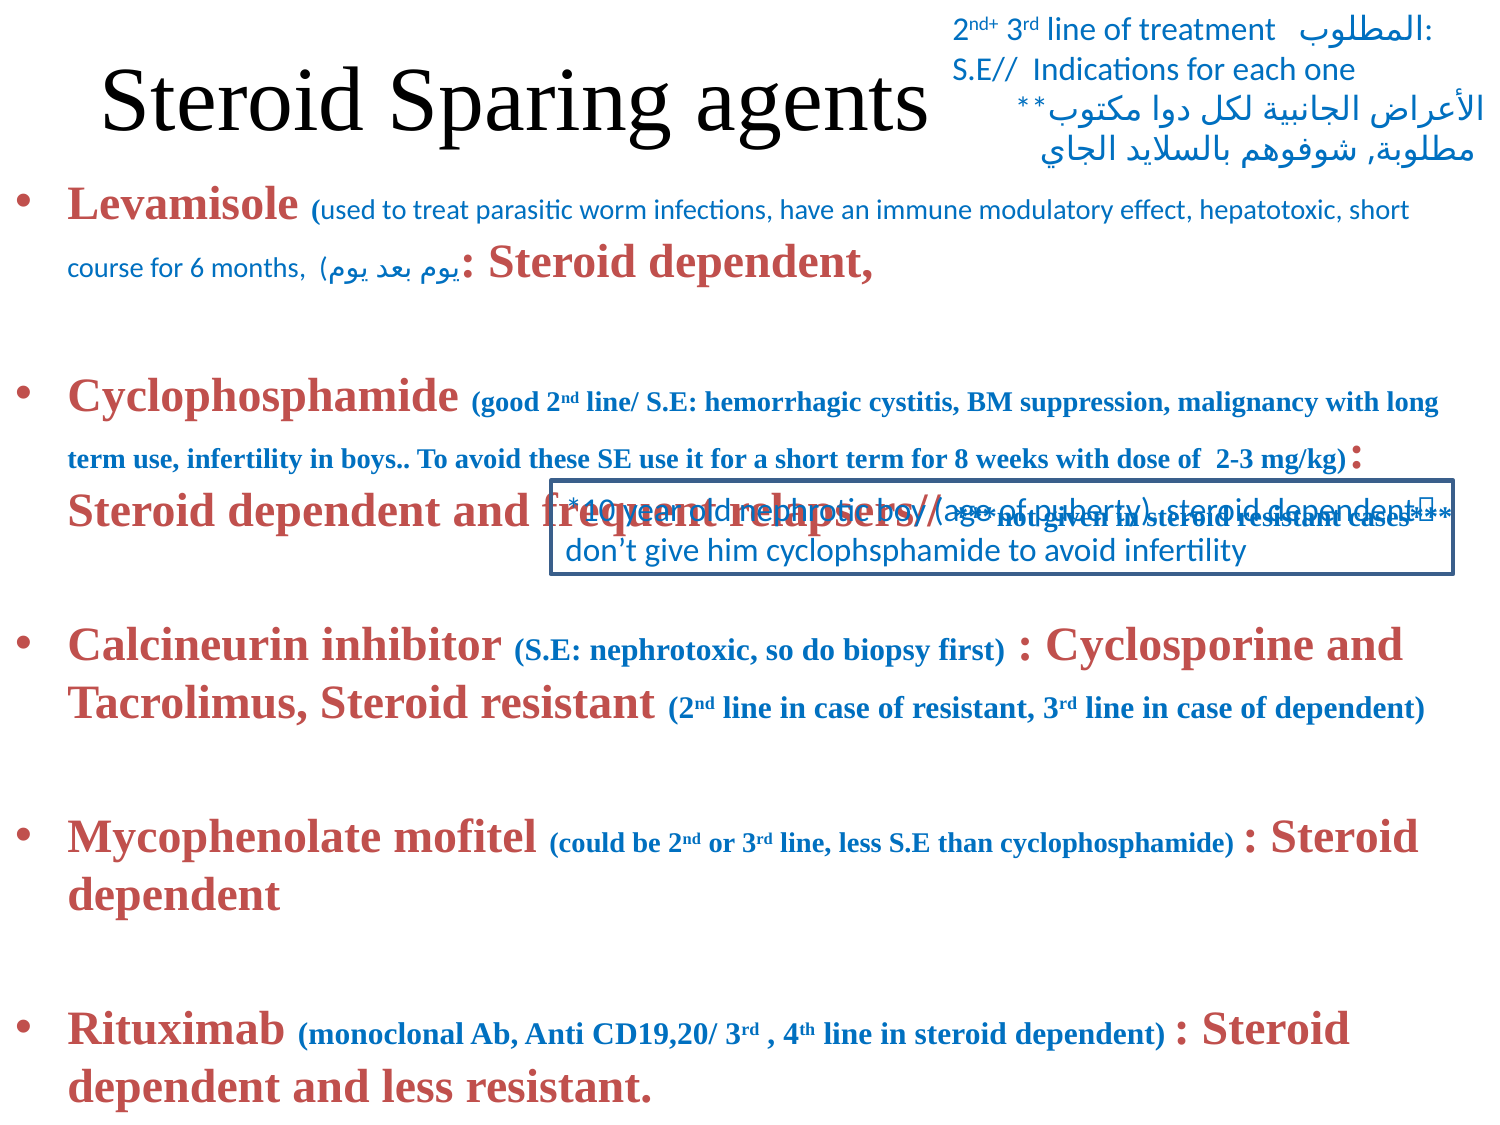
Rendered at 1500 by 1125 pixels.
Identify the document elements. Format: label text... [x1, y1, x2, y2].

text_box [549, 478, 1455, 576]
text_box 2nd+ 3rd line of treatment المطلوب: S.E// Indications for each one **الأعراض الجانبية لكل دوا مكتوب مطلوبة, شوفوهم بالسلايد الجاي [937, 0, 1500, 175]
title Steroid Sparing agents [0, 0, 937, 164]
list Levamisole (used to treat parasitic worm infections, have an immune modulatory effect, hepatotoxic, short course for 6 months, (يوم بعد يوم: Steroid dependent, Cyclophosphamide (good 2nd line/ S.E: hemorrhagic cystitis, BM suppression, malignancy with long term use, infertility in boys.. To avoid these SE use it for a short term for 8 weeks with dose of 2-3 mg/kg): Steroid dependent and frequent relapsers// ***not given in steroid resistant cases*** Calcineurin inhibitor (S.E: nephrotoxic, so do biopsy first) : Cyclosporine and Tacrolimus, Steroid resistant (2nd line in case of resistant, 3rd line in case of dependent) Mycophenolate mofitel (could be 2nd or 3rd line, less S.E than cyclophosphamide) : Steroid dependent Rituximab (monoclonal Ab, Anti CD19,20/ 3rd , 4th line in steroid dependent) : Steroid dependent and less resistant. [0, 164, 1500, 1125]
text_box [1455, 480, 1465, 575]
